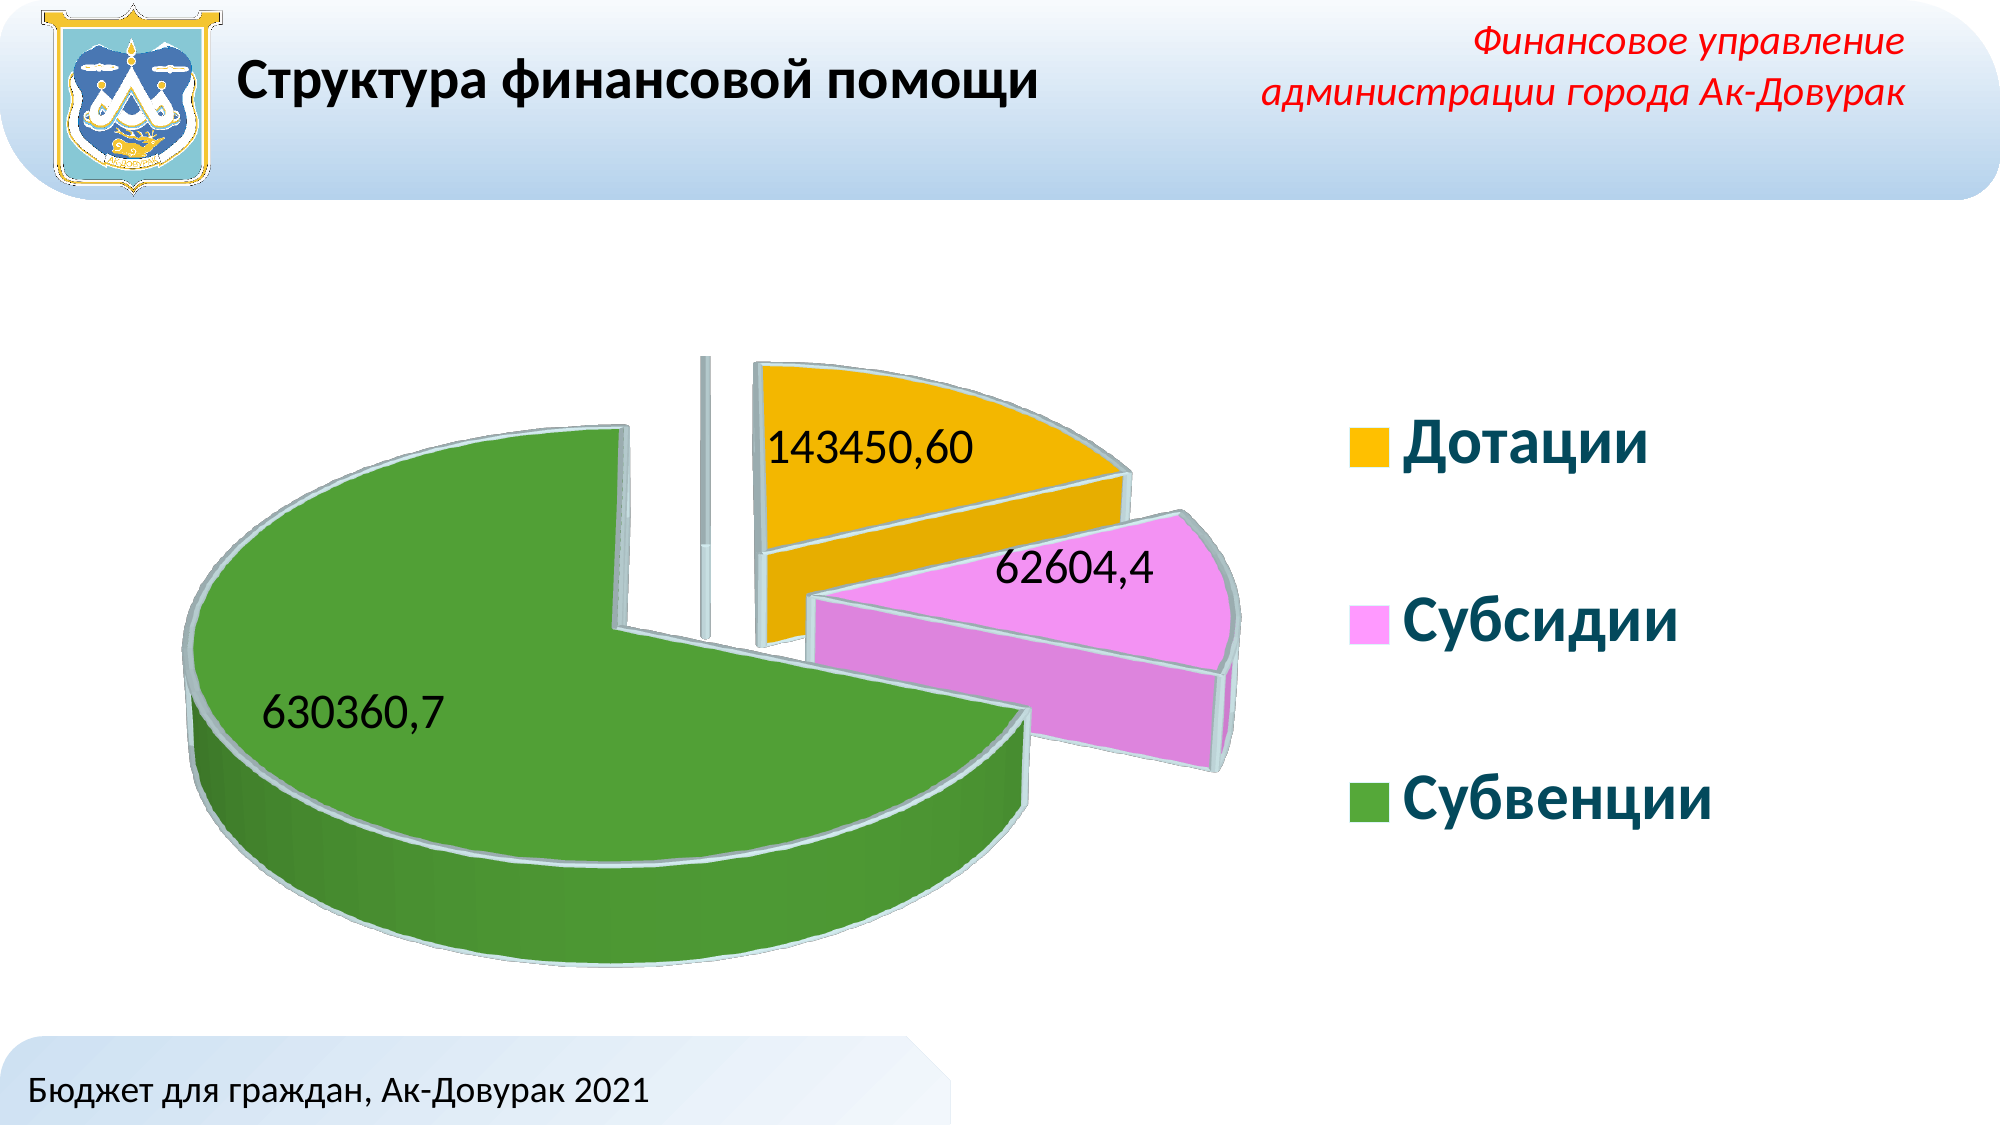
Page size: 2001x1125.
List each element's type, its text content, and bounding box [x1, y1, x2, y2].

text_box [0, 0, 2000, 200]
chart [64, 219, 1748, 1047]
text_box Бюджет для граждан, Ак-Довурак 2021 [0, 1035, 952, 1125]
